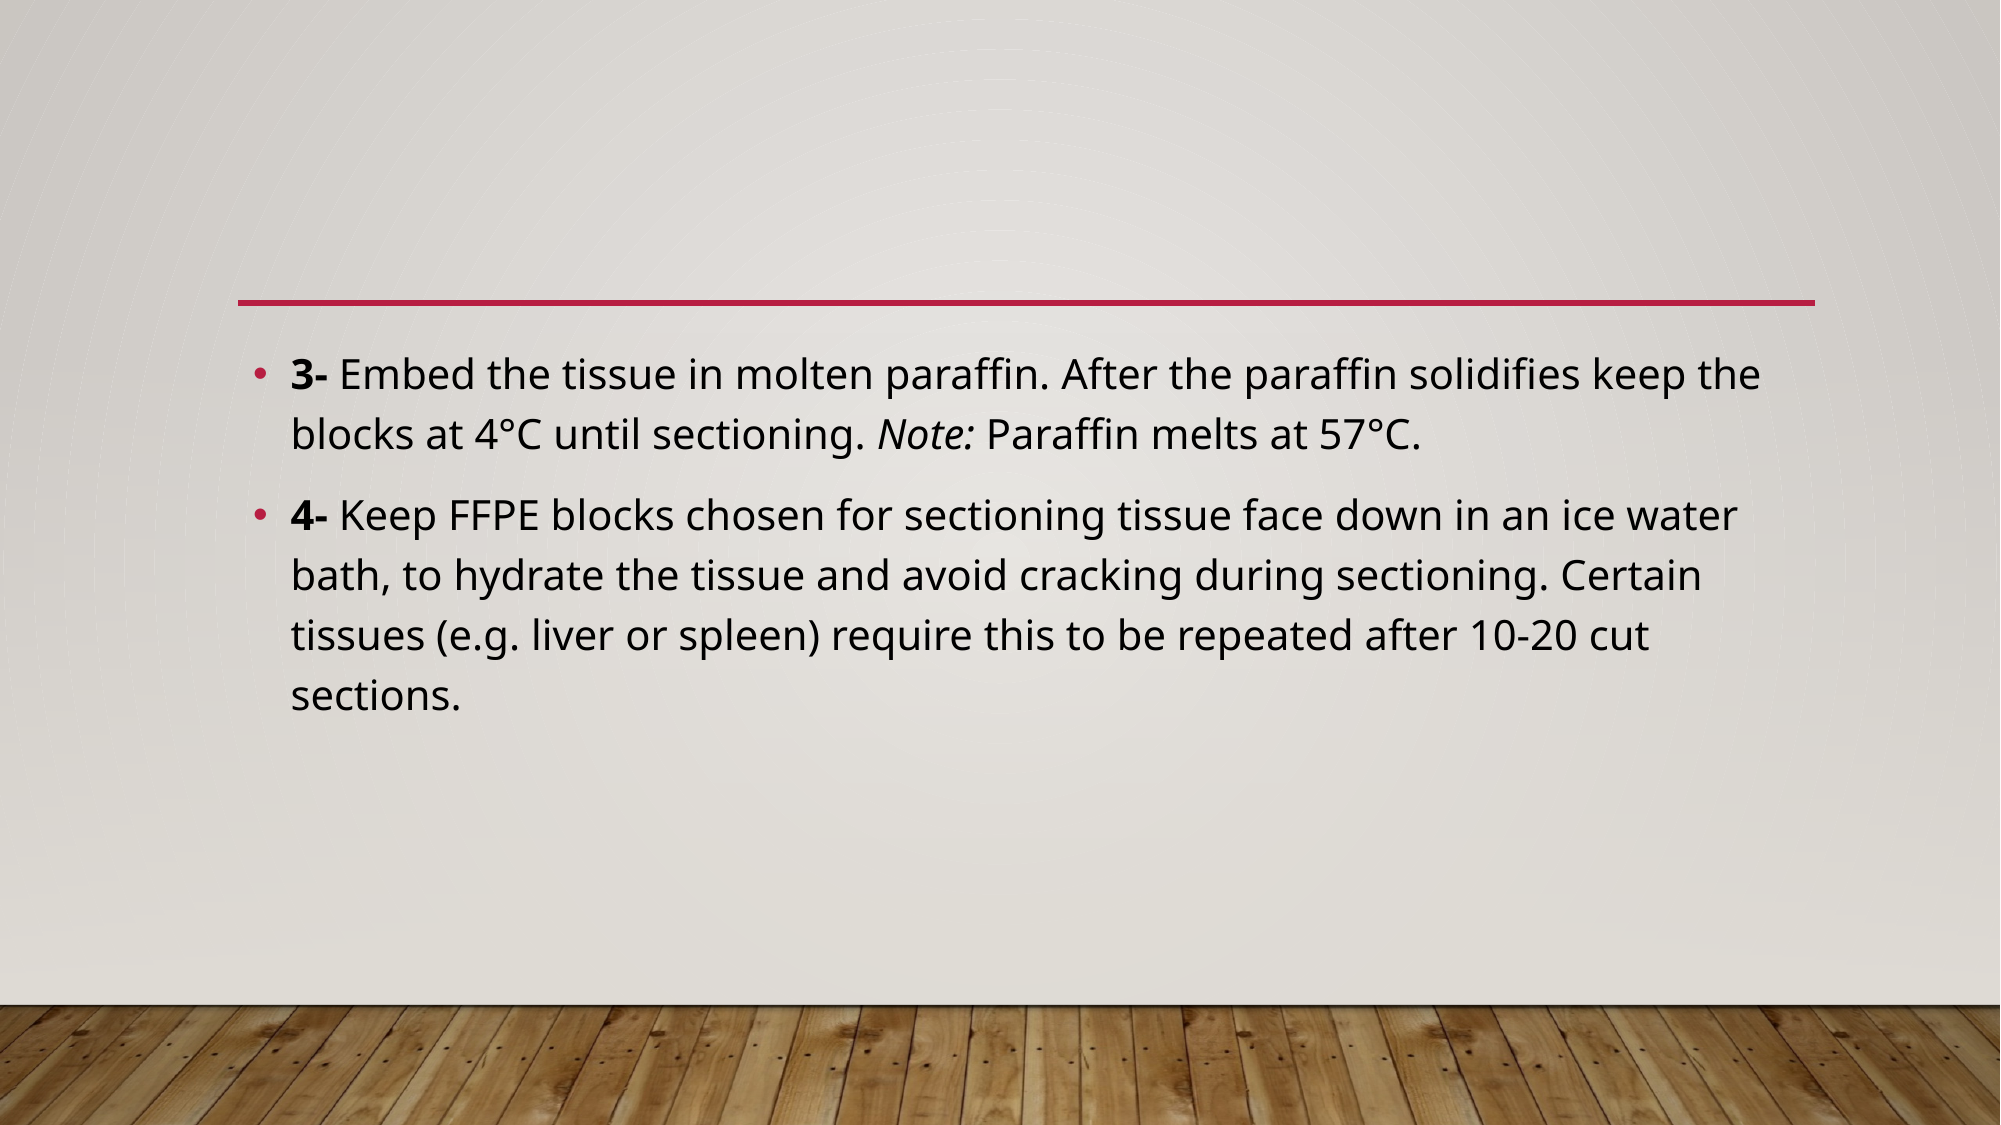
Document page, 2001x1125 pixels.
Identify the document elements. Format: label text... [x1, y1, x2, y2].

list 3- Embed the tissue in molten paraffin. After the paraffin solidifies keep the blocks at 4°C until sectioning. Note: Paraffin melts at 57°C. 4- Keep FFPE blocks chosen for sectioning tissue face down in an ice water bath, to hydrate the tissue and avoid cracking during sectioning. Certain tissues (e.g. liver or spleen) require this to be repeated after 10-20 cut sections. [238, 330, 1814, 897]
picture [0, 1005, 2000, 1125]
